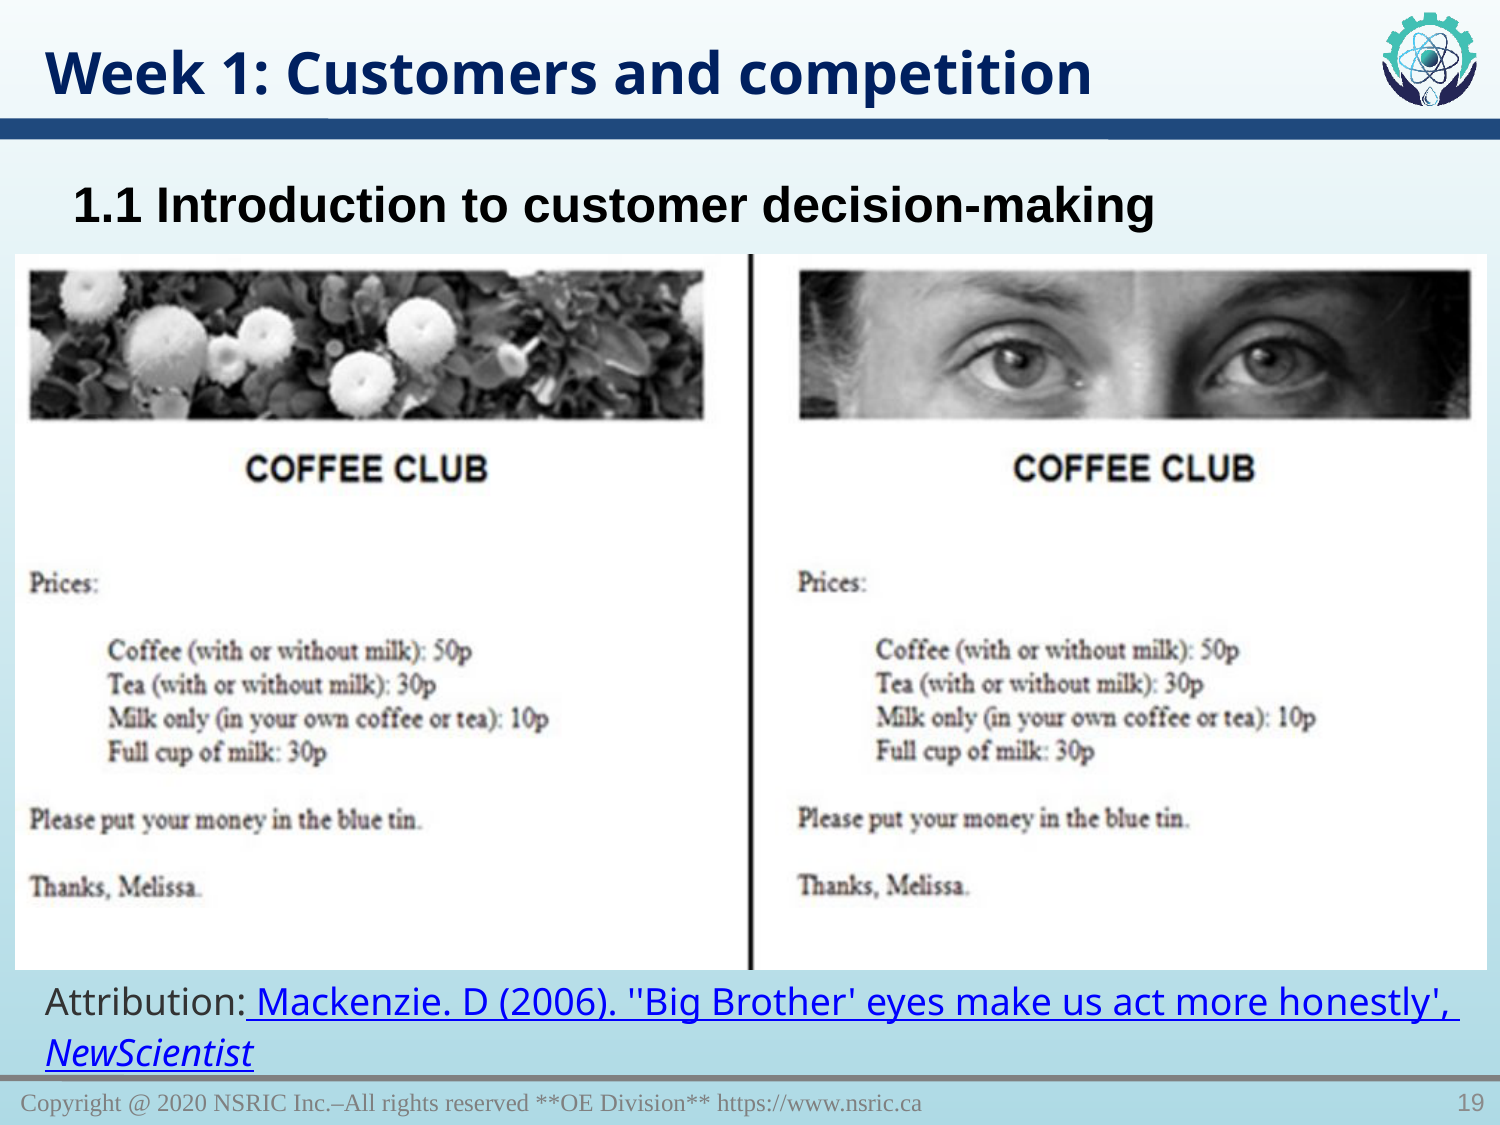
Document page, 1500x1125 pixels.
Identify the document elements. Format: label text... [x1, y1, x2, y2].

slide_number 19 [1289, 1078, 1500, 1125]
footer Copyright @ 2020 NSRIC Inc.–All rights reserved **OE Division** https://www.nsric.ca [5, 1078, 1247, 1125]
picture [15, 254, 1488, 970]
picture [1380, 12, 1477, 107]
text_box Week 1: Customers and competition [30, 28, 1344, 114]
text_box Attribution: Mackenzie. D (2006). ''Big Brother' eyes make us act more honestly', NewScientist [29, 978, 1487, 1088]
text_box 1.1 Introduction to customer decision-making [57, 164, 1431, 240]
